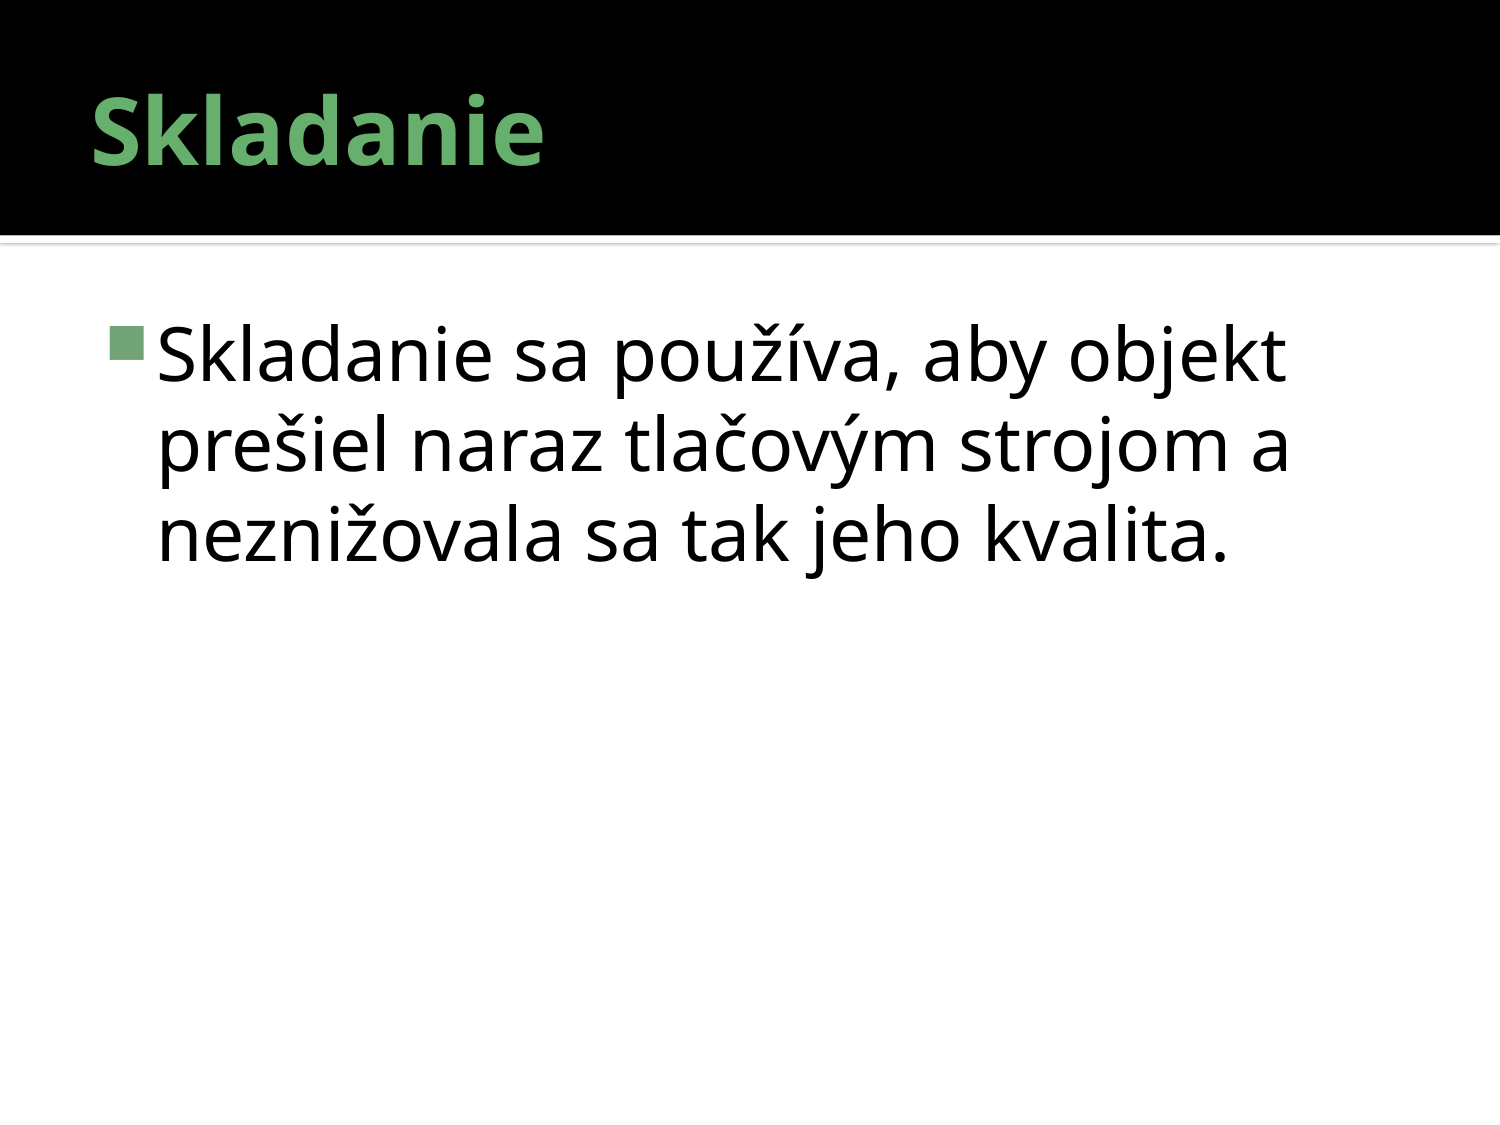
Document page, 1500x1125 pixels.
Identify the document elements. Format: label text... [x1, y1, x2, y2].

title Skladanie [75, 25, 1425, 231]
list Skladanie sa používa, aby objekt prešiel naraz tlačovým strojom a neznižovala sa tak jeho kvalita. [75, 291, 1425, 1050]
